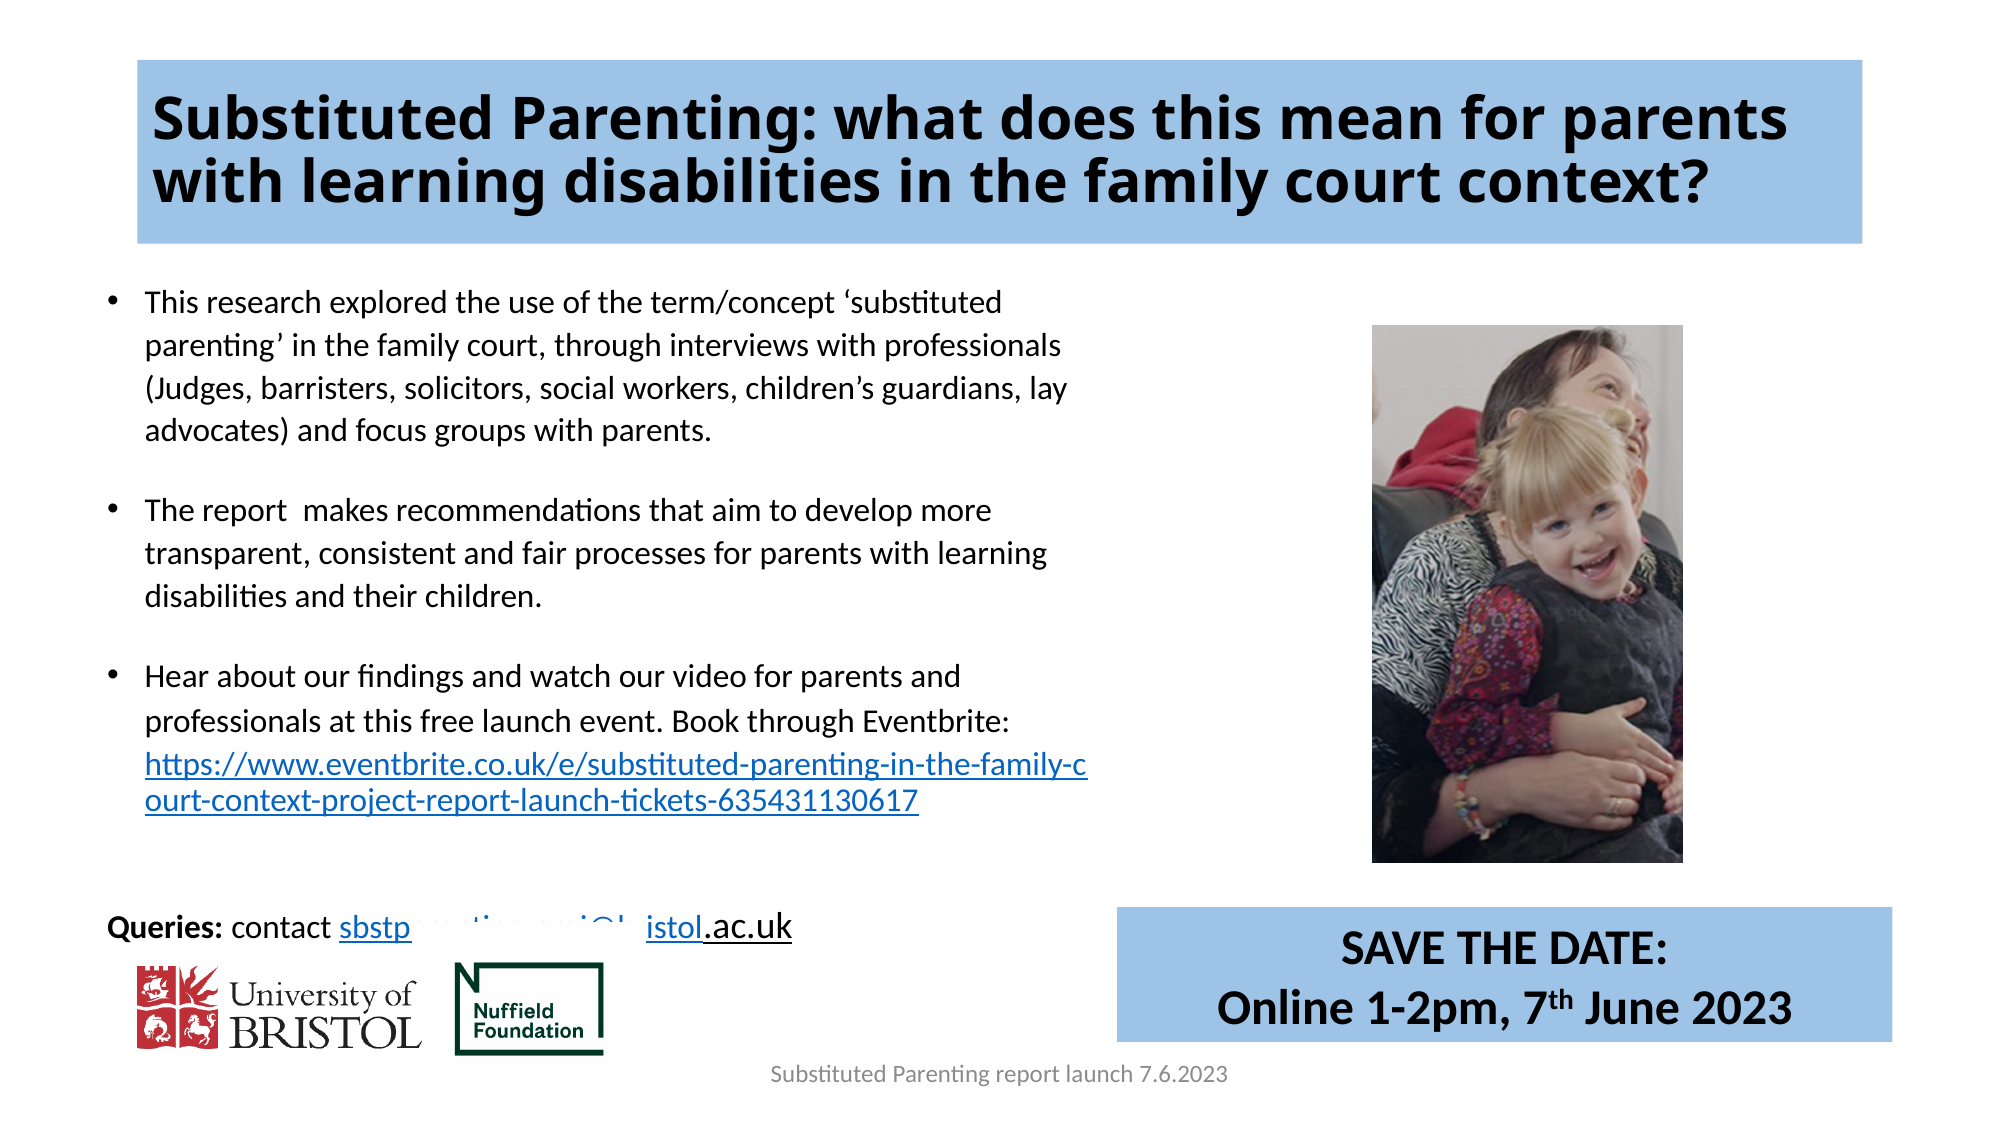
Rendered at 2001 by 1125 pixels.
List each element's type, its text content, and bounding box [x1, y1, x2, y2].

text_box SAVE THE DATE: Online 1-2pm, 7th June 2023 [1117, 907, 1893, 1042]
title Substituted Parenting: what does this mean for parents with learning disabilities in the family court context? [137, 59, 1863, 244]
list This research explored the use of the term/concept ‘substituted parenting’ in the family court, through interviews with professionals (Judges, barristers, solicitors, social workers, children’s guardians, lay advocates) and focus groups with parents. The report makes recommendations that aim to develop more transparent, consistent and fair processes for parents with learning disabilities and their children. Hear about our findings and watch our video for parents and professionals at this free launch event. Book through Eventbrite: https://www.eventbrite.co.uk/e/substituted-parenting-in-the-family-court-context-project-report-launch-tickets-635431130617 Queries: contact sbstparenting-proj@bristol.ac.uk [92, 270, 1104, 1066]
picture [137, 922, 646, 1096]
footer Substituted Parenting report launch 7.6.2023 [662, 1042, 1338, 1103]
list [1372, 325, 1683, 863]
